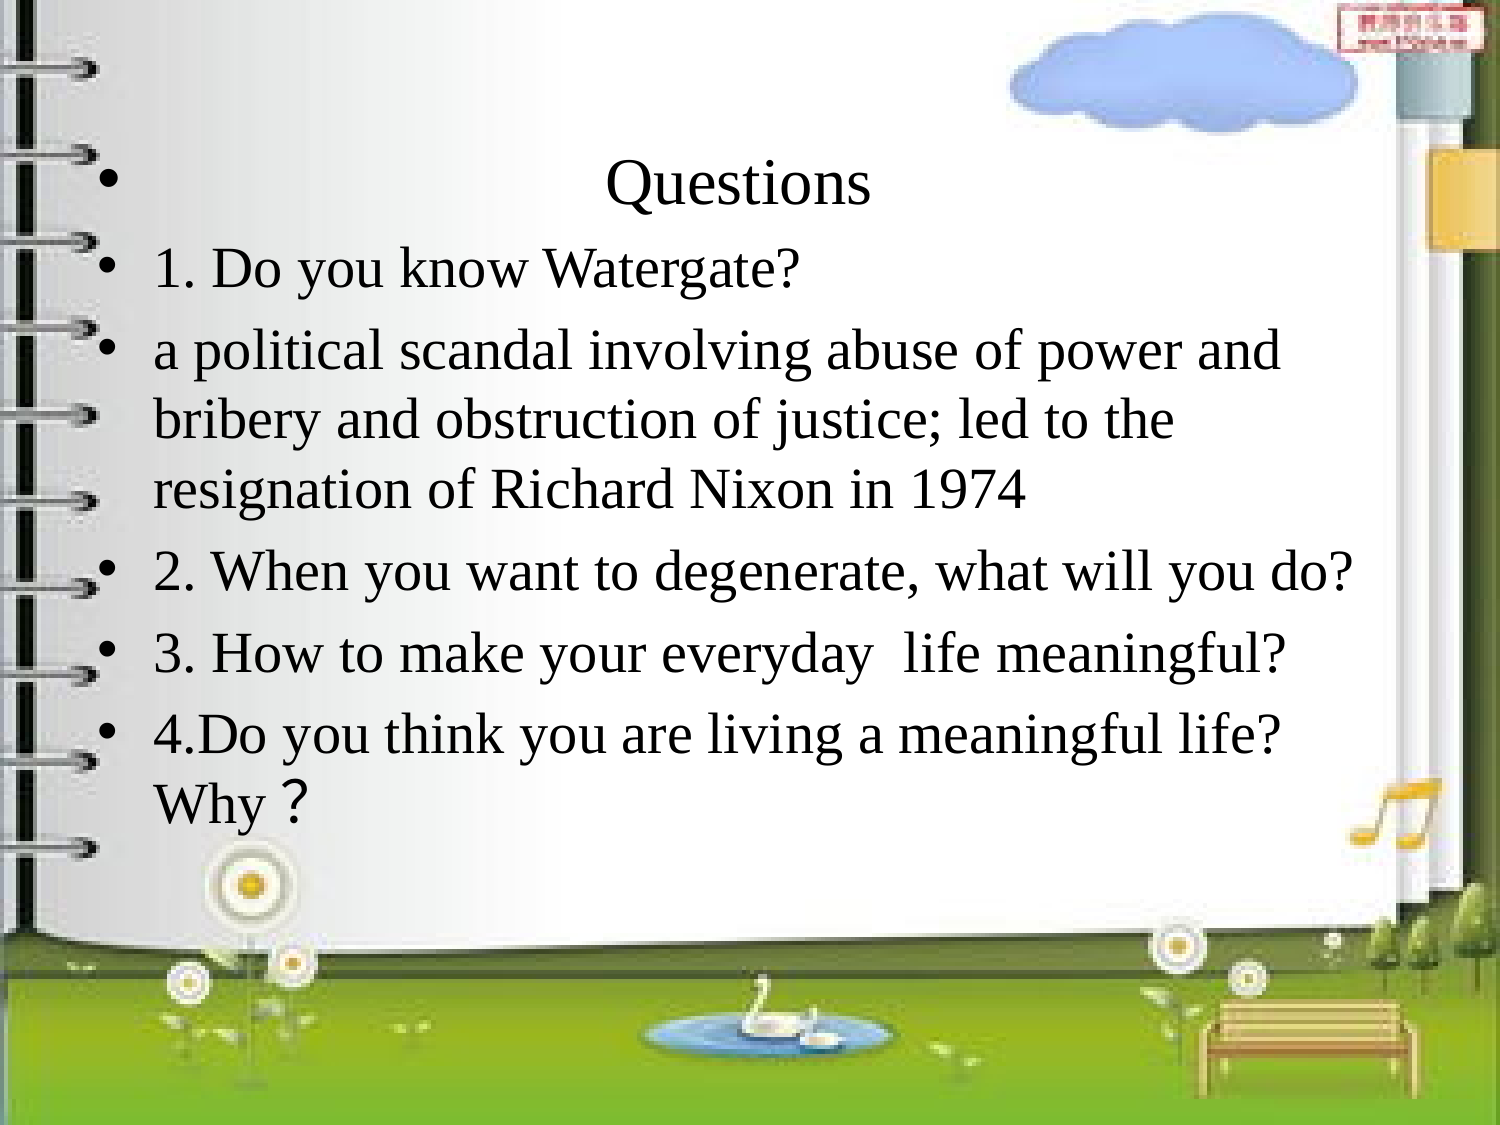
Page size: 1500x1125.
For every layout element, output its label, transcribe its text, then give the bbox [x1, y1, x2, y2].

picture [0, 0, 1500, 1125]
list Questions 1. Do you know Watergate? a political scandal involving abuse of power and bribery and obstruction of justice; led to the resignation of Richard Nixon in 1974 2. When you want to degenerate, what will you do? 3. How to make your everyday life meaningful? 4.Do you think you are living a meaningful life? Why？ [82, 46, 1425, 1005]
